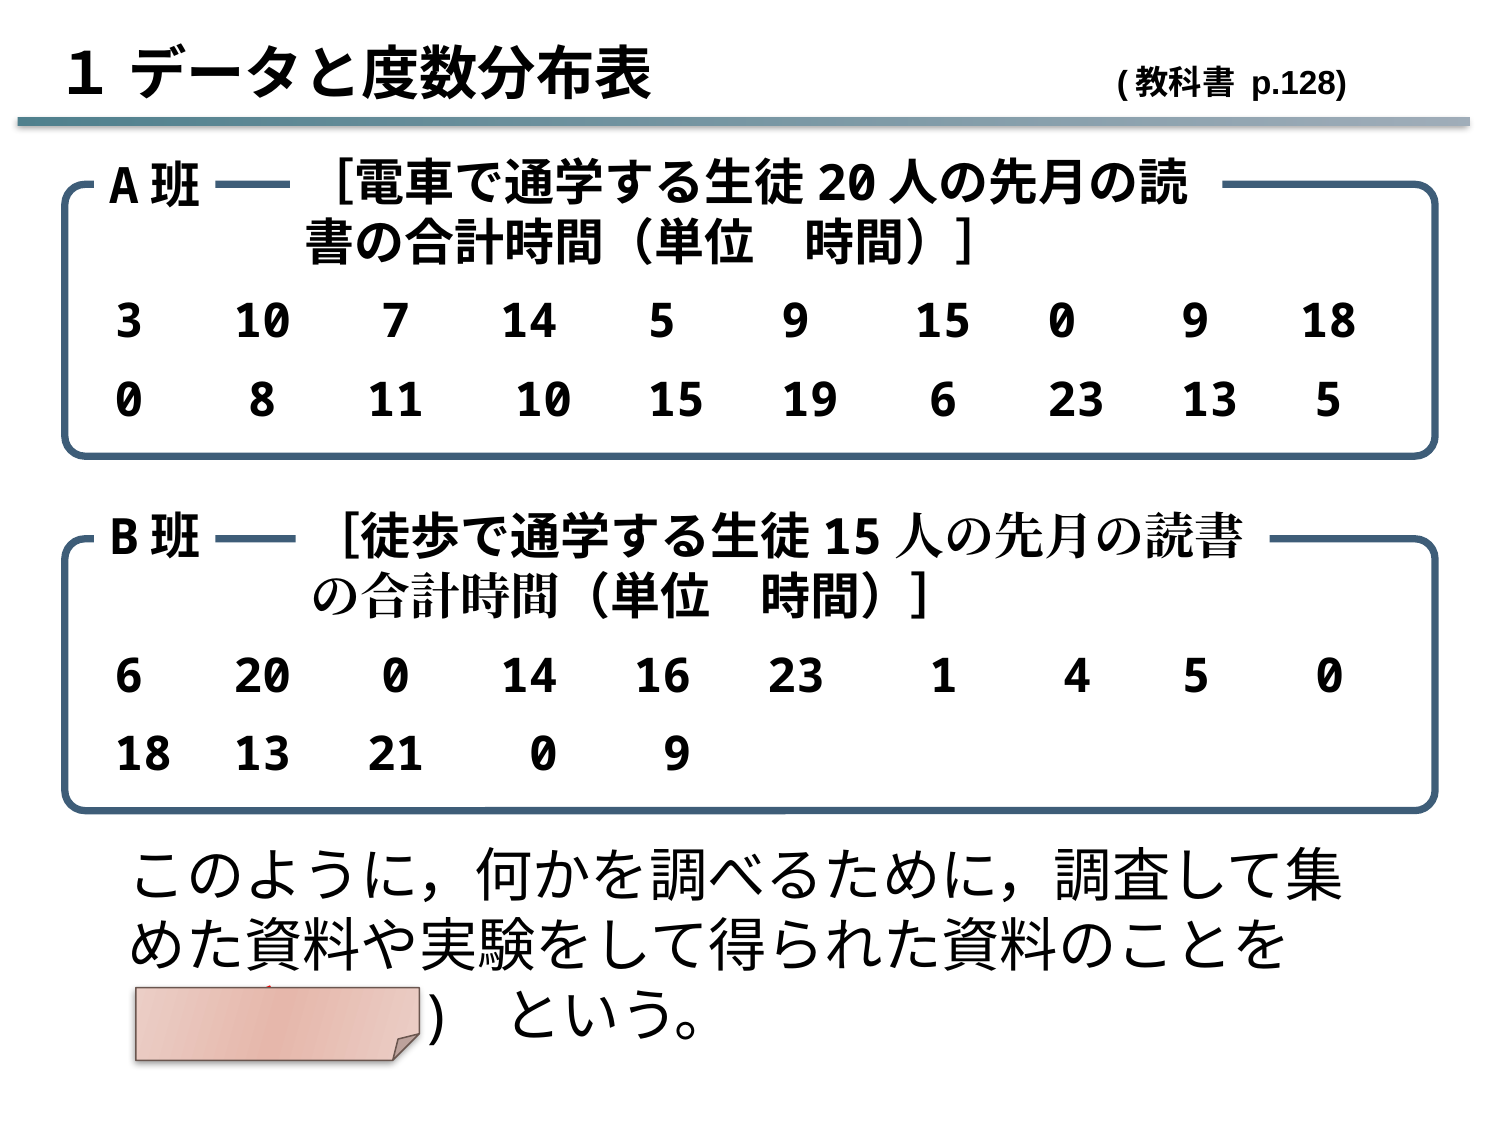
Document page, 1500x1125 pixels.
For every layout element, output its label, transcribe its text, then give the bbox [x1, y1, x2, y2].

text_box B班 [94, 497, 216, 573]
text_box このように，何かを調べるために，調査して集めた資料や実験をして得られた資料のことを( データ ) という。 [113, 830, 1410, 1056]
text_box [63, 537, 1437, 813]
text_box A班 [94, 146, 216, 222]
text_box ［徒歩で通学する生徒15人の先月の読書の合計時間（単位 時間）］ [295, 497, 1270, 633]
text_box １ データと度数分布表 (教科書 p.128) [42, 13, 1483, 114]
text_box [63, 182, 1437, 458]
text_box [135, 986, 421, 1062]
text_box ［電車で通学する生徒20人の先月の読書の合計時間（単位 時間）］ [290, 142, 1223, 278]
